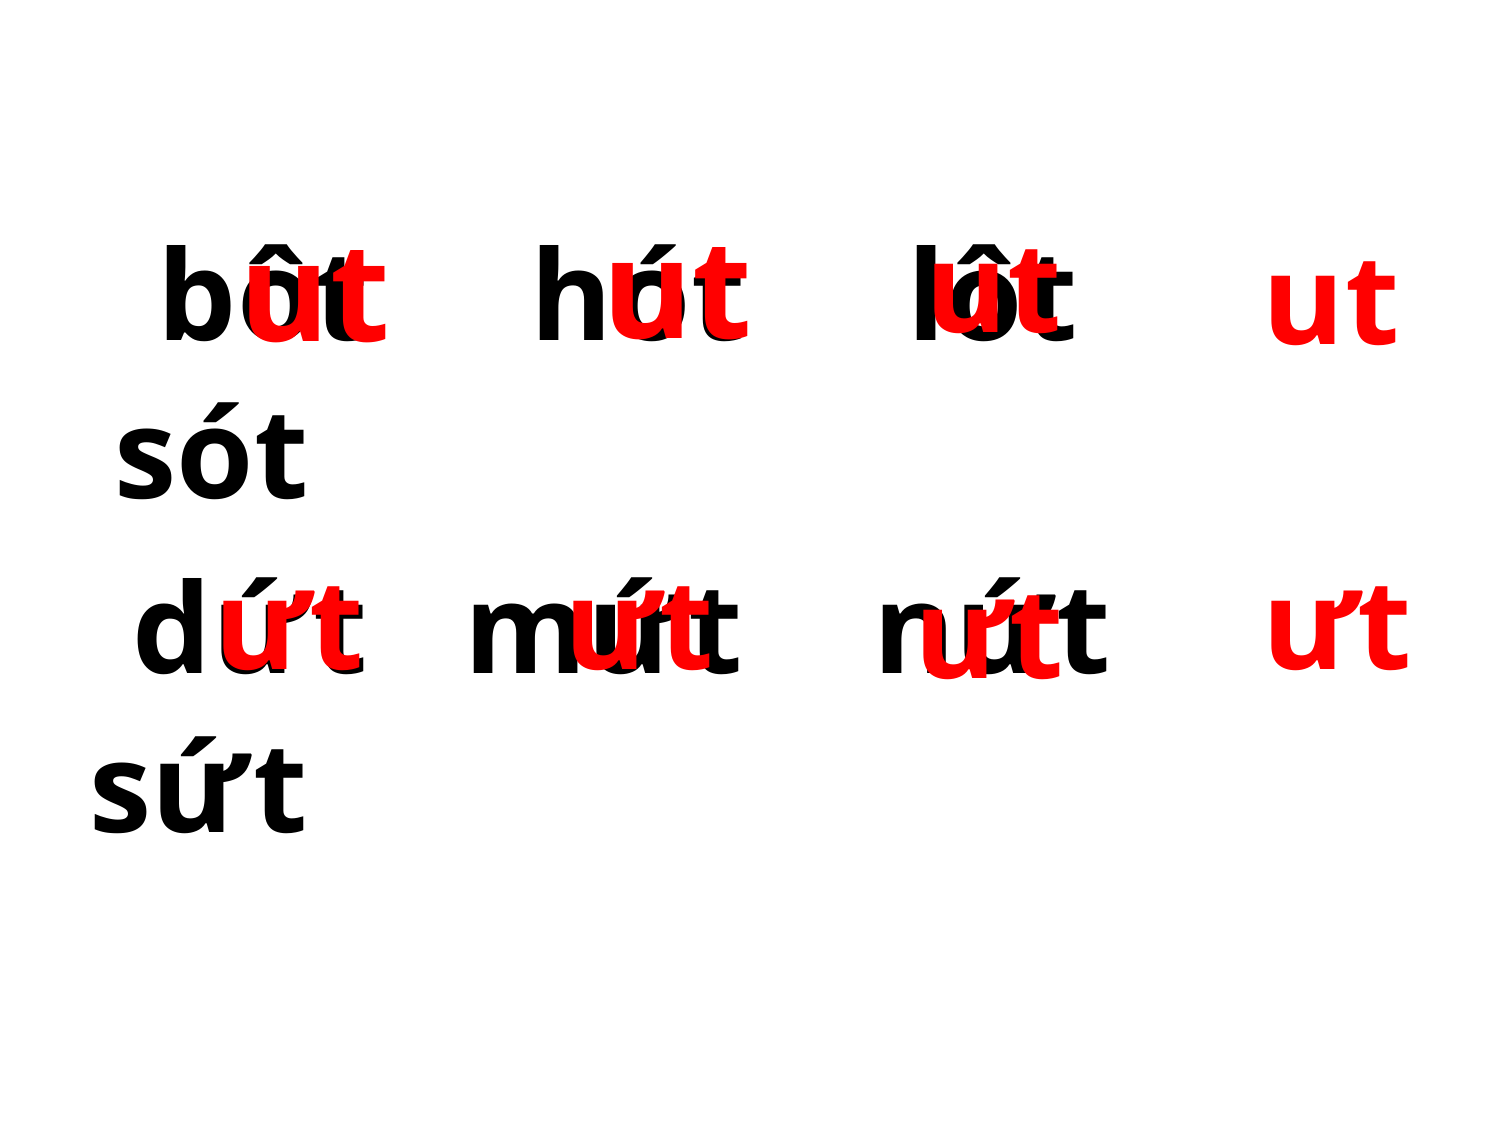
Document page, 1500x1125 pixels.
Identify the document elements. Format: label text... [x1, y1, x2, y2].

text_box ­ dứt mứt nứt sứt [74, 499, 1414, 865]
text_box ut [910, 199, 1188, 365]
text_box ut [224, 196, 538, 377]
text_box ­ bôt hót lôt sót [99, 166, 1433, 531]
text_box ưt [199, 537, 477, 703]
text_box ưt [549, 537, 827, 703]
text_box ut [1248, 212, 1500, 378]
text_box ưt [899, 545, 1177, 711]
text_box ưt [1248, 537, 1500, 703]
text_box ut [587, 193, 888, 373]
